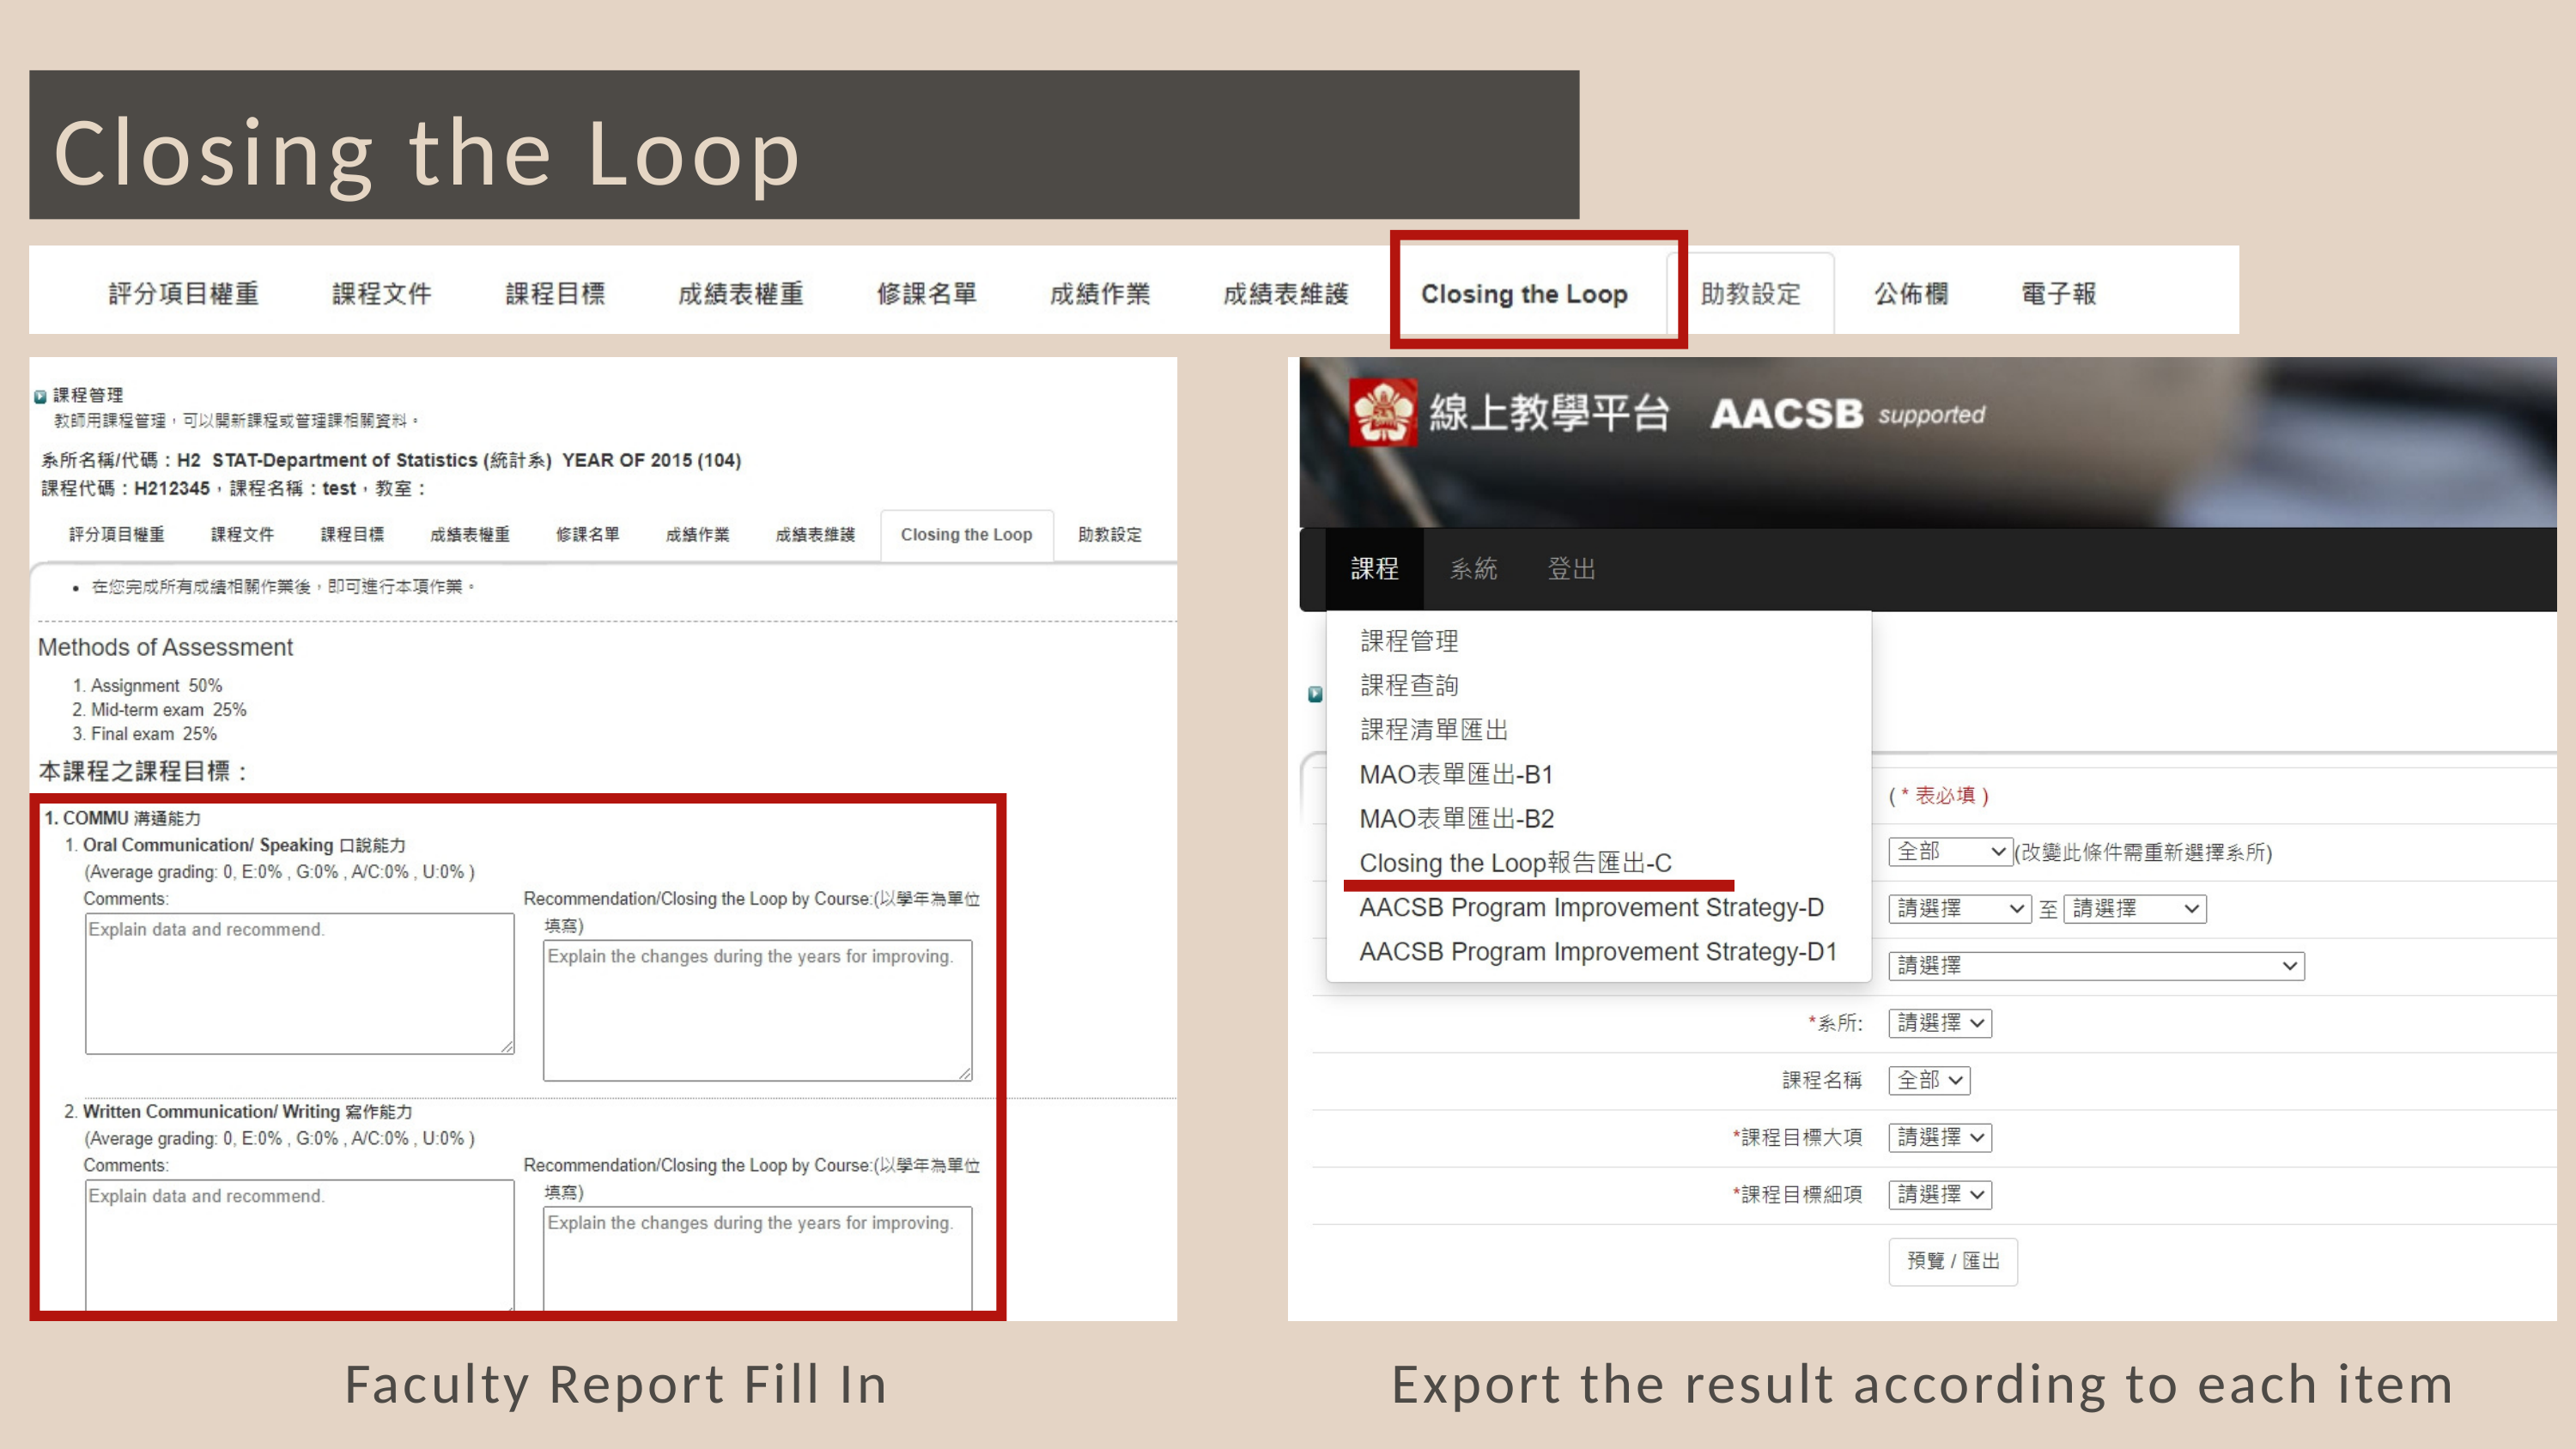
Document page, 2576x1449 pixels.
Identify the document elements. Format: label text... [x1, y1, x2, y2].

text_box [253, 568, 783, 1449]
text_box Export the result according to each item [1391, 1343, 2487, 1415]
picture [1287, 357, 2558, 1322]
text_box Closing the Loop [53, 83, 872, 205]
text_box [1479, 140, 1600, 440]
text_box Faculty Report Fill In [787, 1343, 934, 1415]
text_box [29, 70, 1580, 220]
picture [29, 357, 1178, 1322]
picture [1600, 245, 2239, 334]
picture [29, 245, 1479, 334]
